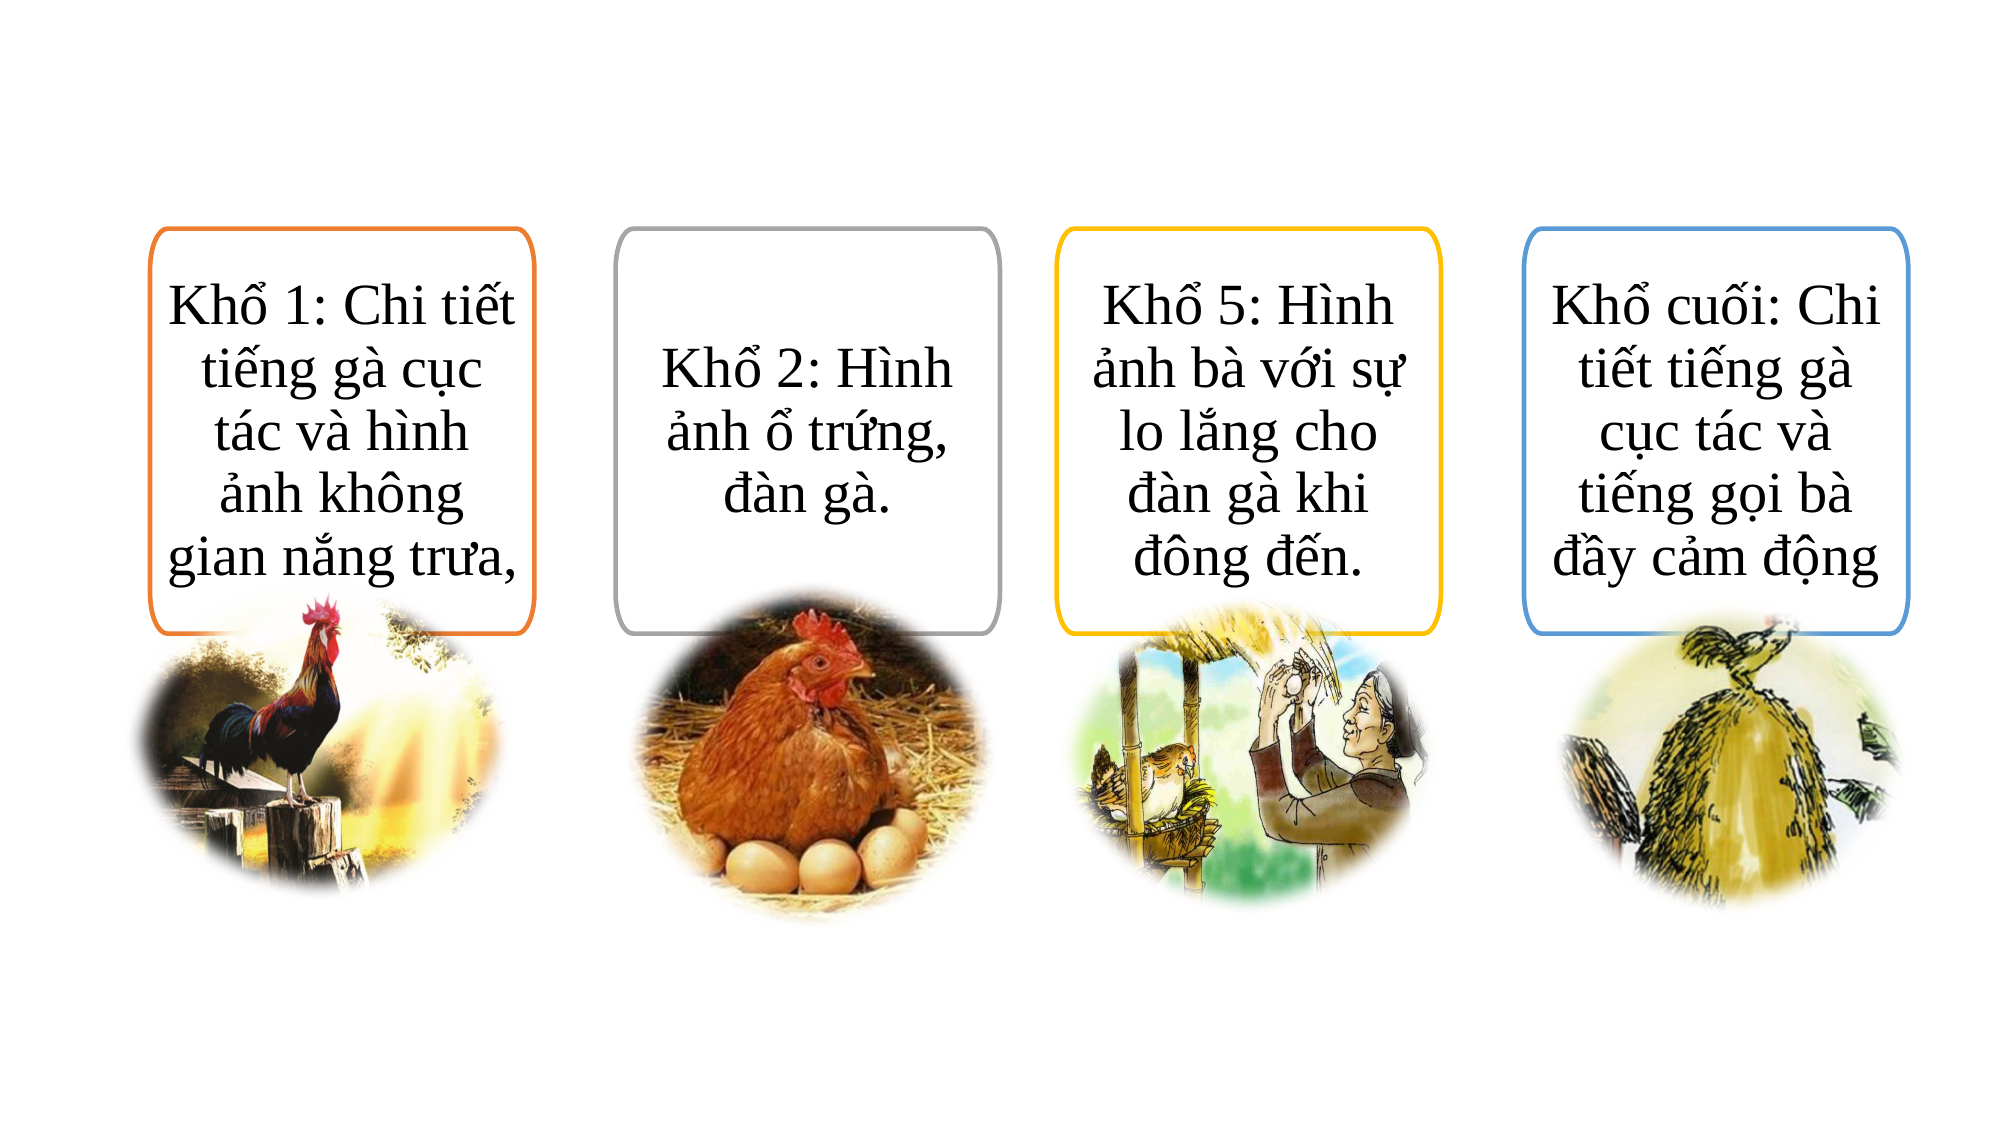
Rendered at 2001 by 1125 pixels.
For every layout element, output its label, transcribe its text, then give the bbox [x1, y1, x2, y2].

text_box Khổ cuối: Chi tiết tiếng gà cục tác và tiếng gọi bà đầy cảm động [1522, 227, 1910, 635]
picture [1551, 597, 1909, 917]
picture [623, 578, 999, 932]
text_box Khổ 1: Chi tiết tiếng gà cục tác và hình ảnh không gian nắng trưa, [149, 227, 536, 635]
text_box Khổ 5: Hình ảnh bà với sự lo lắng cho đàn gà khi đông đến. [1055, 227, 1442, 607]
picture [123, 578, 513, 902]
picture [1056, 593, 1441, 917]
text_box Khổ 2: Hình ảnh ổ trứng, đàn gà. [614, 227, 1001, 628]
